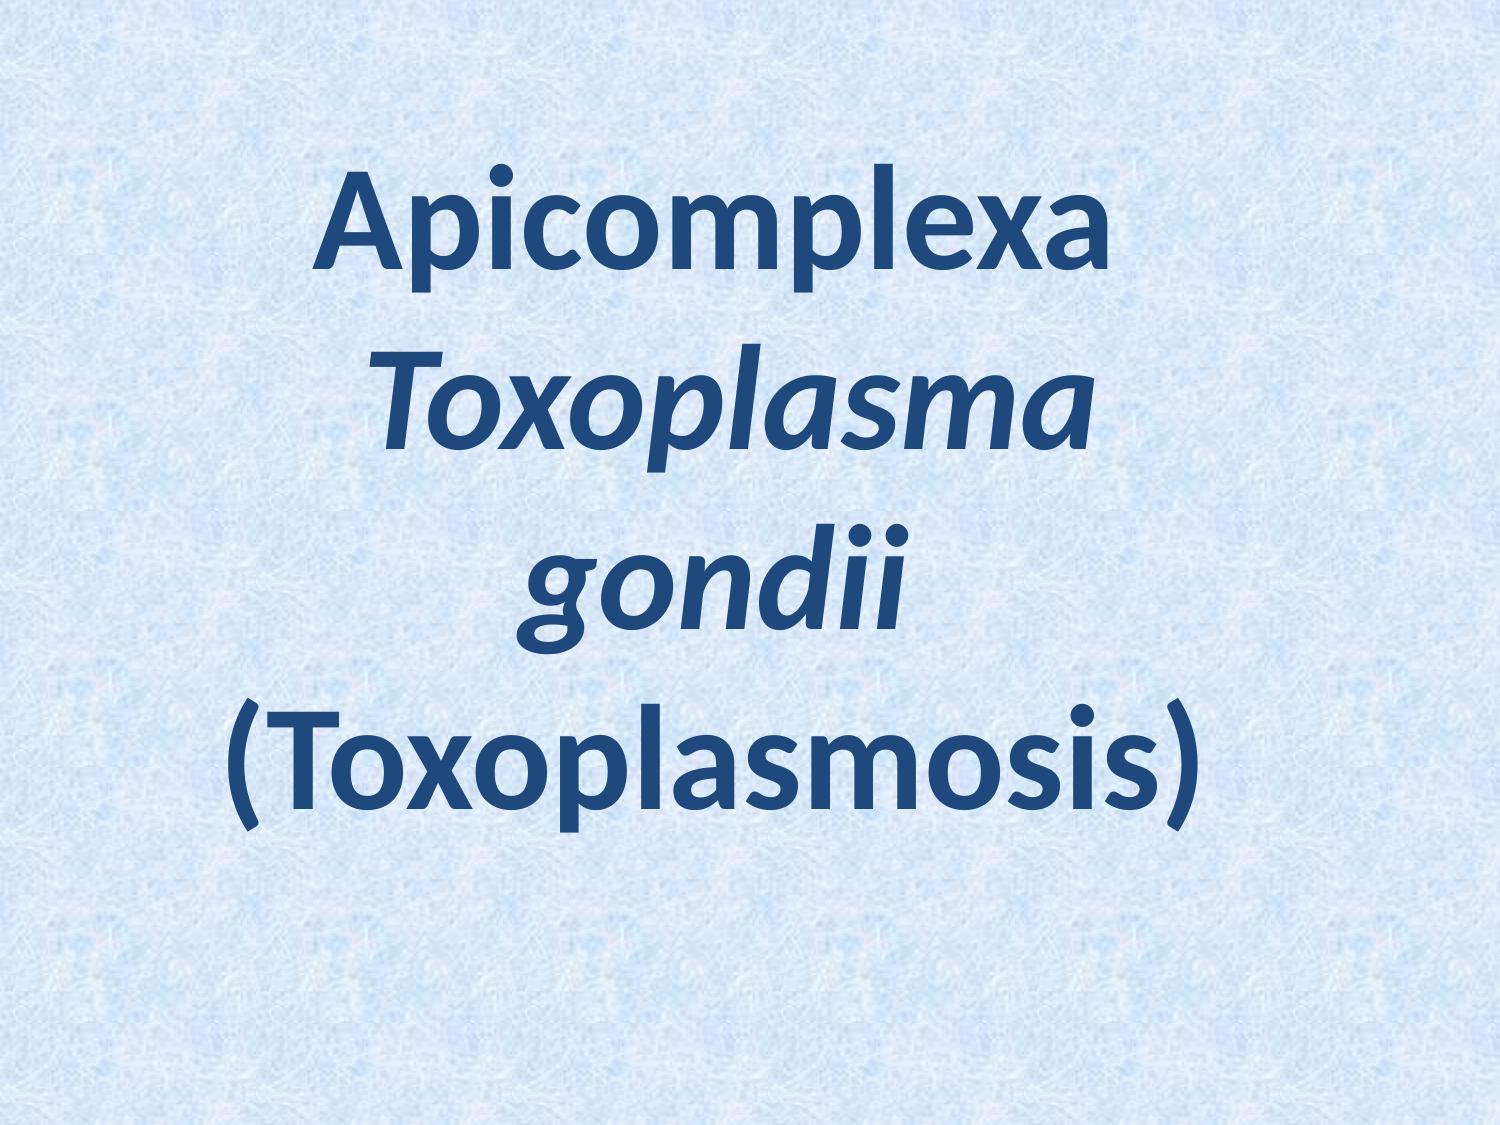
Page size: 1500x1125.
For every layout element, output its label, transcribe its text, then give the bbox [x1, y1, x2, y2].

text_box Apicomplexa Toxoplasma gondii (Toxoplasmosis) [137, 112, 1292, 848]
picture [0, 0, 1500, 1125]
